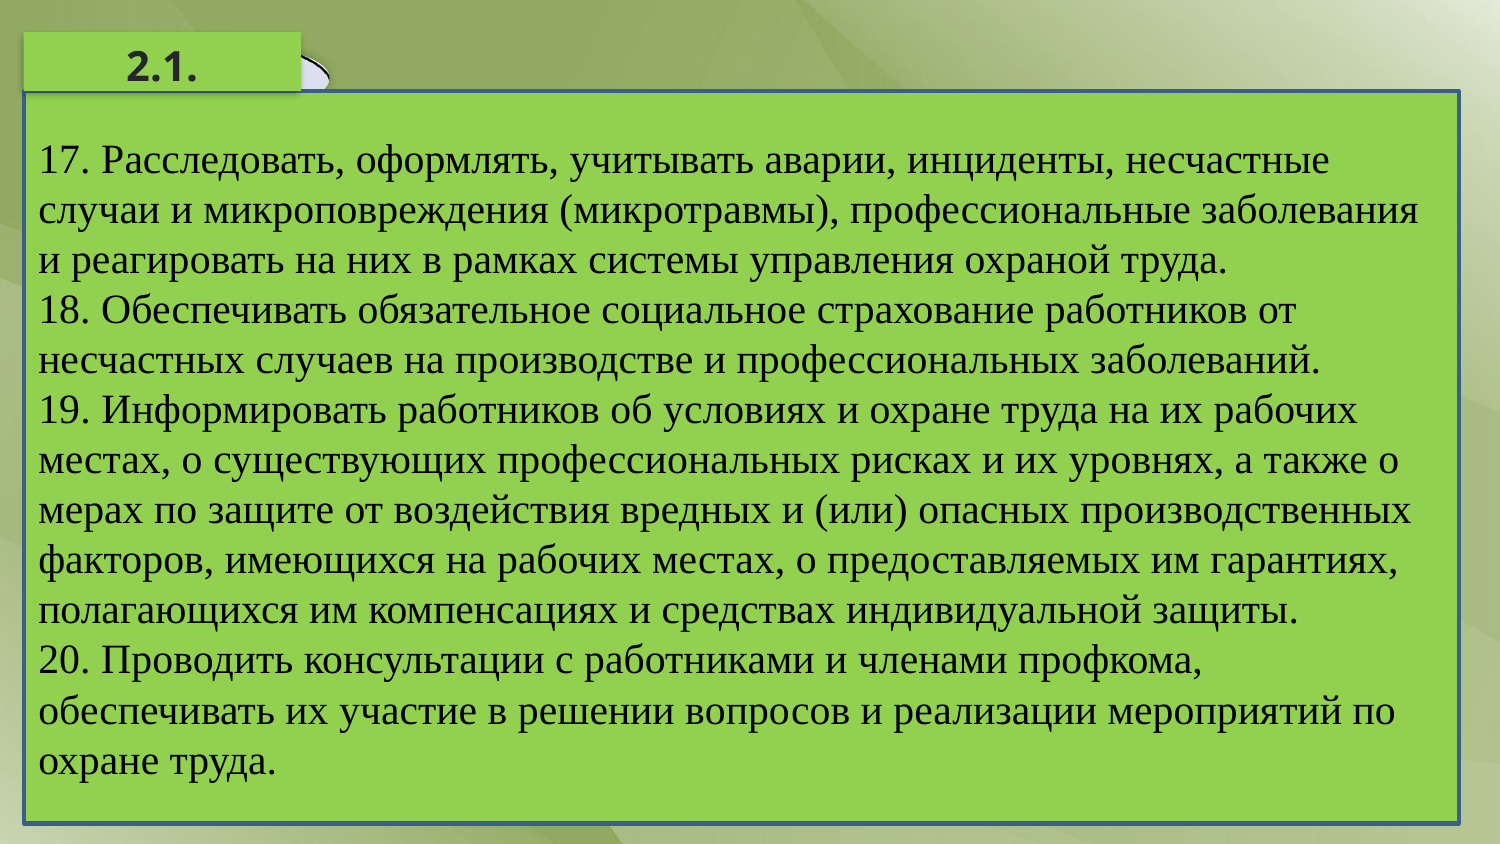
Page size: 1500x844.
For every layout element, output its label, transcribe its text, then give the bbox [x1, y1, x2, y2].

picture [302, 55, 330, 89]
text_box 2.1. [23, 32, 302, 92]
text_box 17. Расследовать, оформлять, учитывать аварии, инциденты, несчастные случаи и микроповреждения (микротравмы), профессиональные заболевания и реагировать на них в рамках системы управления охраной труда. 18. Обеспечивать обязательное социальное страхование работников от несчастных случаев на производстве и профессиональных заболеваний. 19. Информировать работников об условиях и охране труда на их рабочих местах, о существующих профессиональных рисках и их уровнях, а также о мерах по защите от воздействия вредных и (или) опасных производственных факторов, имеющихся на рабочих местах, о предоставляемых им гарантиях, полагающихся им компенсациях и средствах индивидуальной защиты. 20. Проводить консультации с работниками и членами профкома, обеспечивать их участие в решении вопросов и реализации мероприятий по охране труда. [22, 89, 1461, 826]
